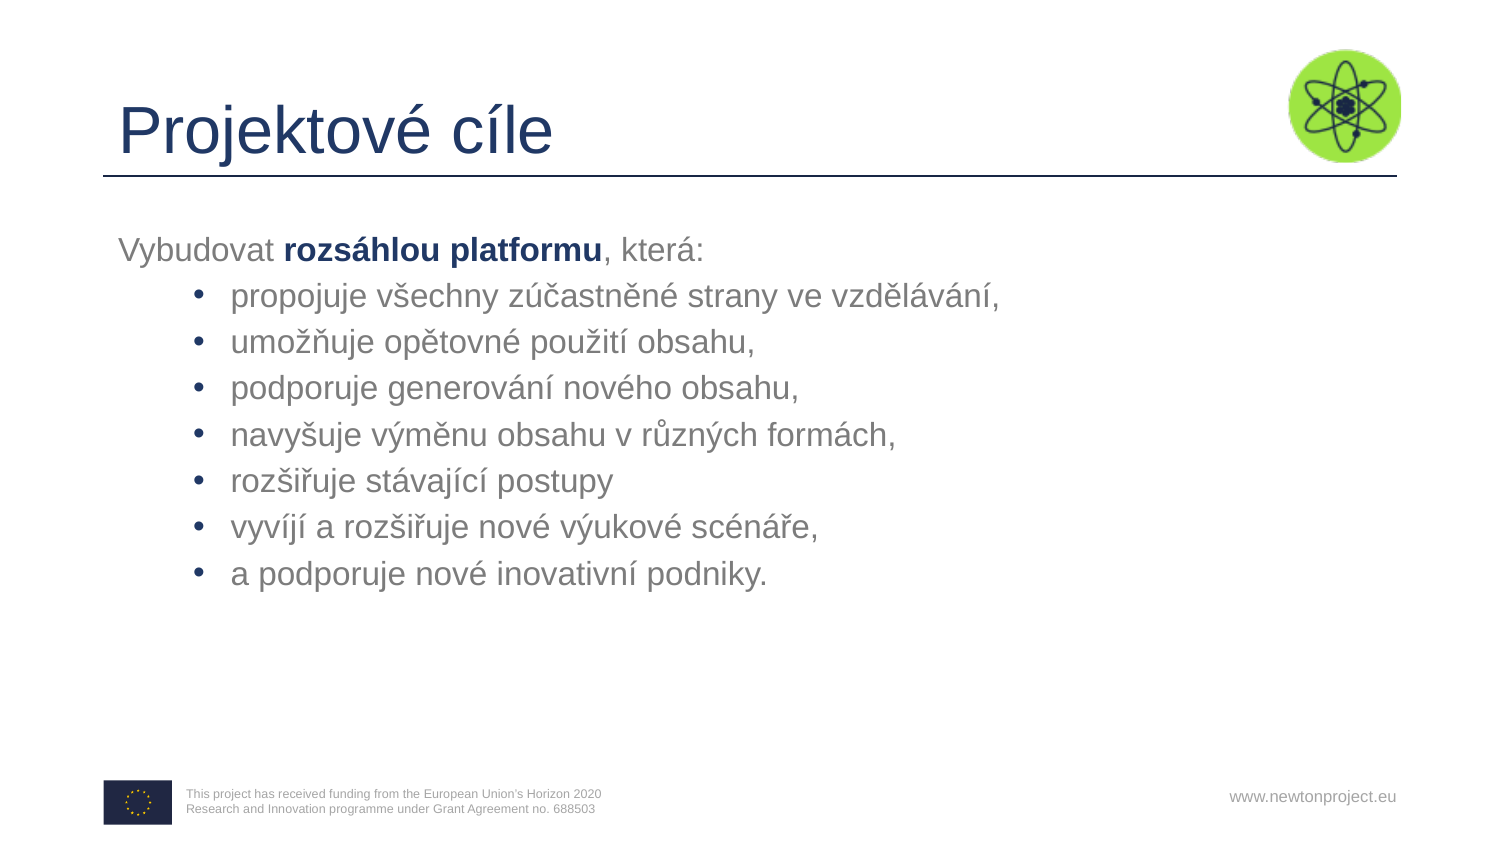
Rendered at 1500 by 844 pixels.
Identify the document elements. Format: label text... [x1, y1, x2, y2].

title Projektové cíle [103, 45, 1397, 208]
list Vybudovat rozsáhlou platformu, která: propojuje všechny zúčastněné strany ve vzdělávání, umožňuje opětovné použití obsahu, podporuje generování nového obsahu, navyšuje výměnu obsahu v různých formách, rozšiřuje stávající postupy vyvíjí a rozšiřuje nové výukové scénáře, a podporuje nové inovativní podniky. [103, 224, 1397, 711]
